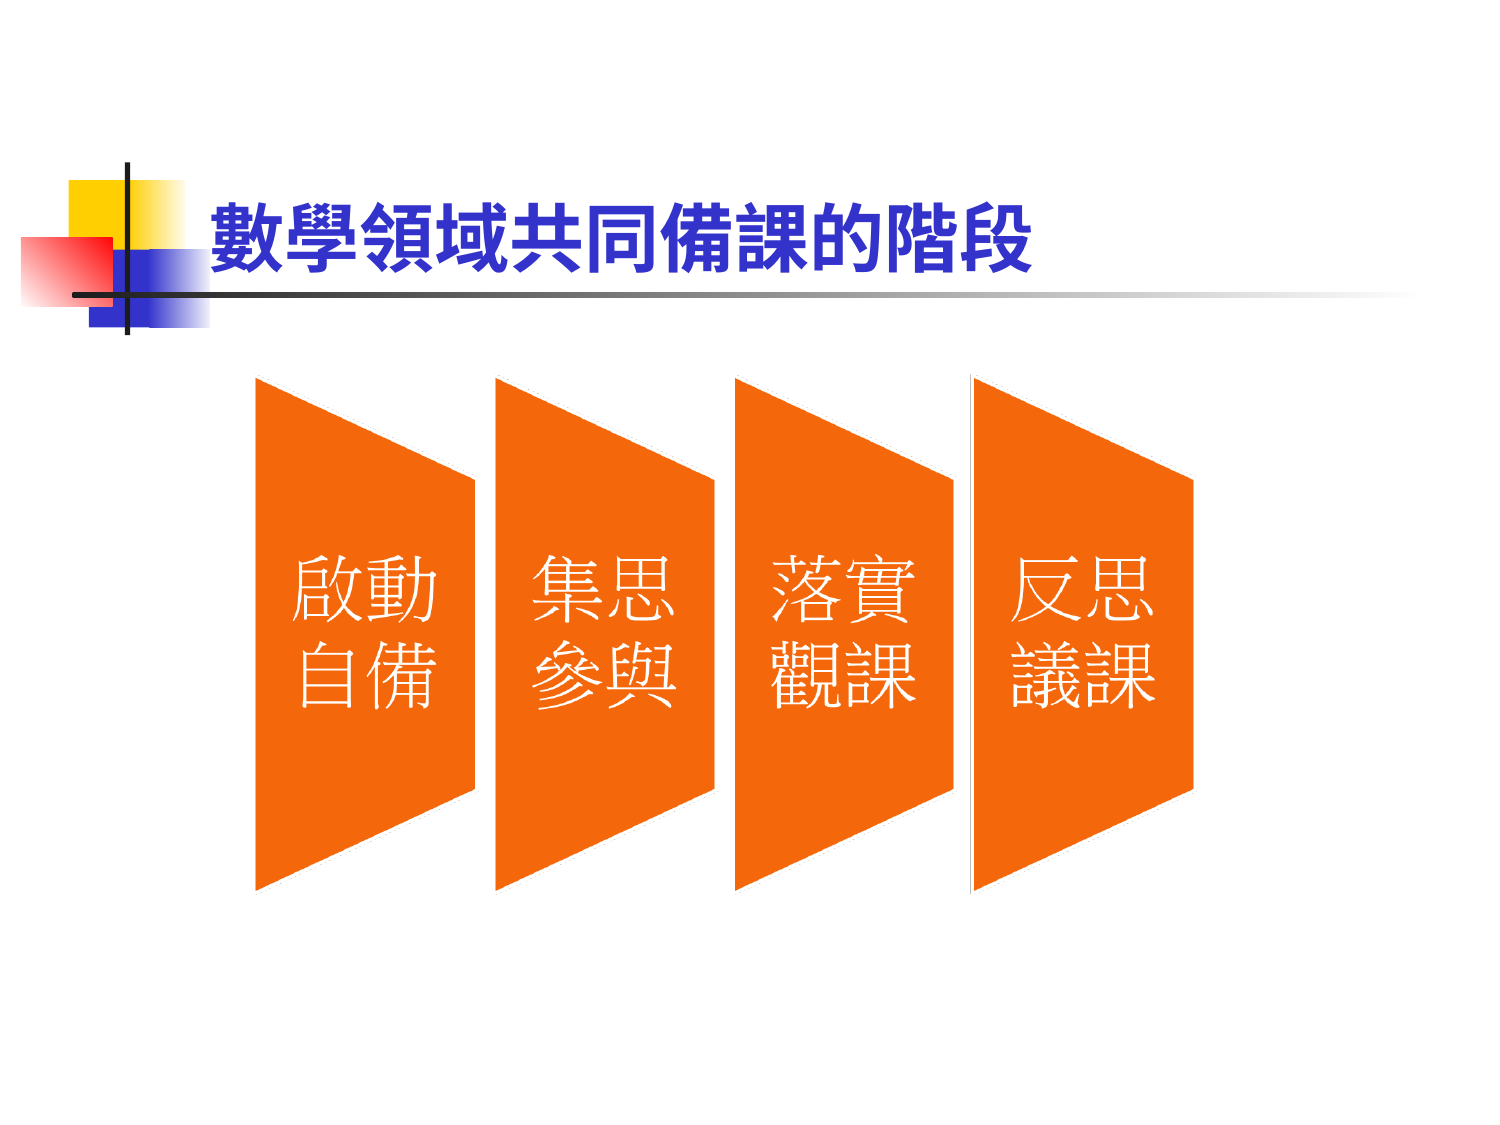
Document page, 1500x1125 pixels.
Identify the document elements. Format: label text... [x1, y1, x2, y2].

title 數學領域共同備課的階段 [194, 101, 1468, 289]
picture [241, 373, 1205, 895]
